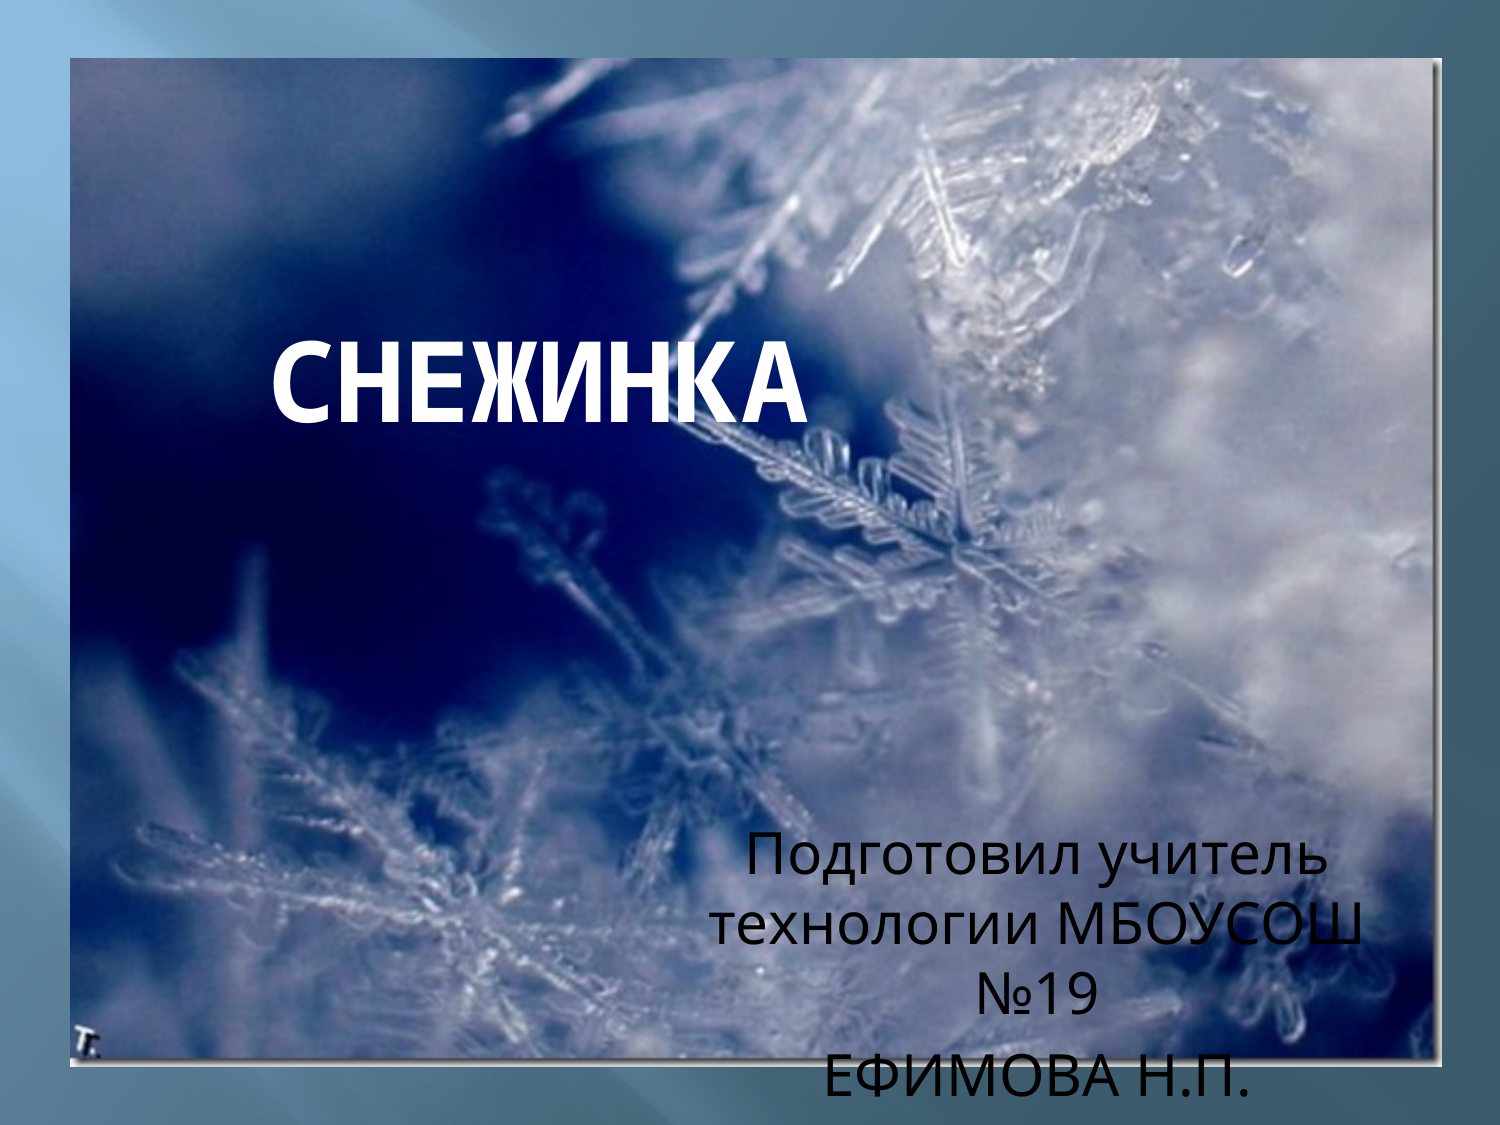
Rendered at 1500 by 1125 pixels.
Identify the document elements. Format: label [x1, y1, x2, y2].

picture [70, 58, 1442, 1067]
